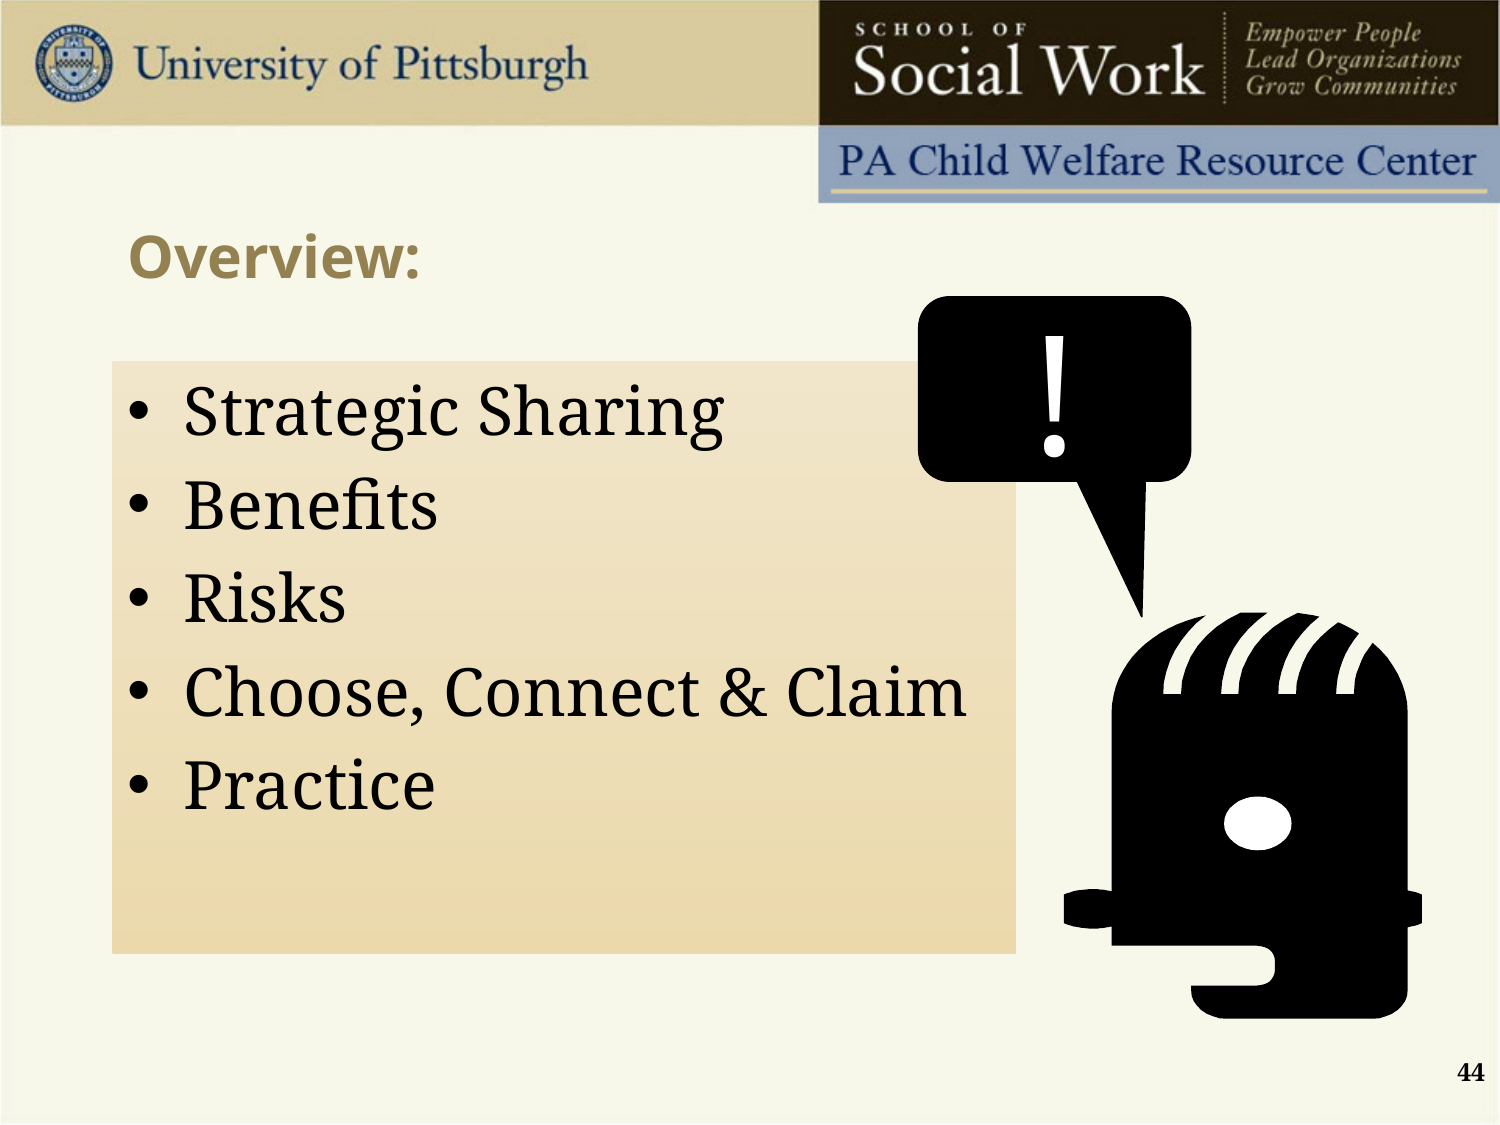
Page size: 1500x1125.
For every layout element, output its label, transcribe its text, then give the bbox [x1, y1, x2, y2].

text_box ! [918, 296, 1191, 610]
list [1063, 612, 1423, 1019]
list Strategic Sharing Benefits Risks Choose, Connect & Claim Practice [112, 361, 1016, 954]
picture [0, 0, 1500, 1125]
title Overview: [112, 211, 1388, 299]
